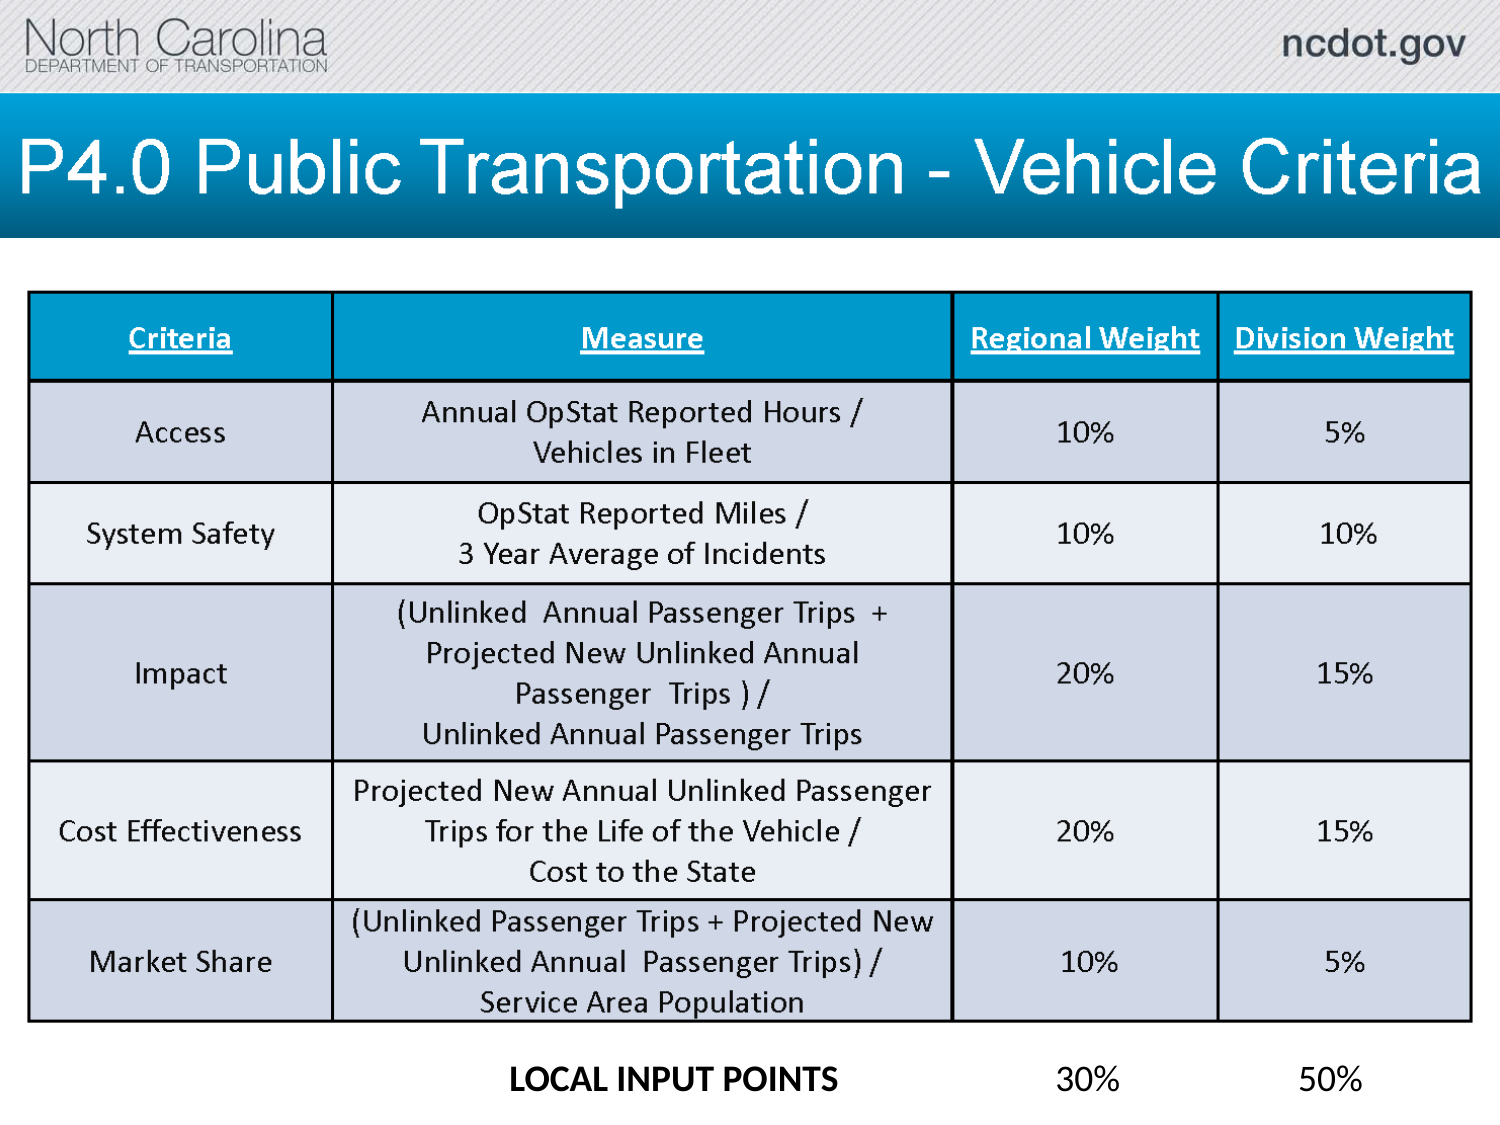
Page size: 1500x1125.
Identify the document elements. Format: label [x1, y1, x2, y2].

list [0, 0, 1500, 1125]
